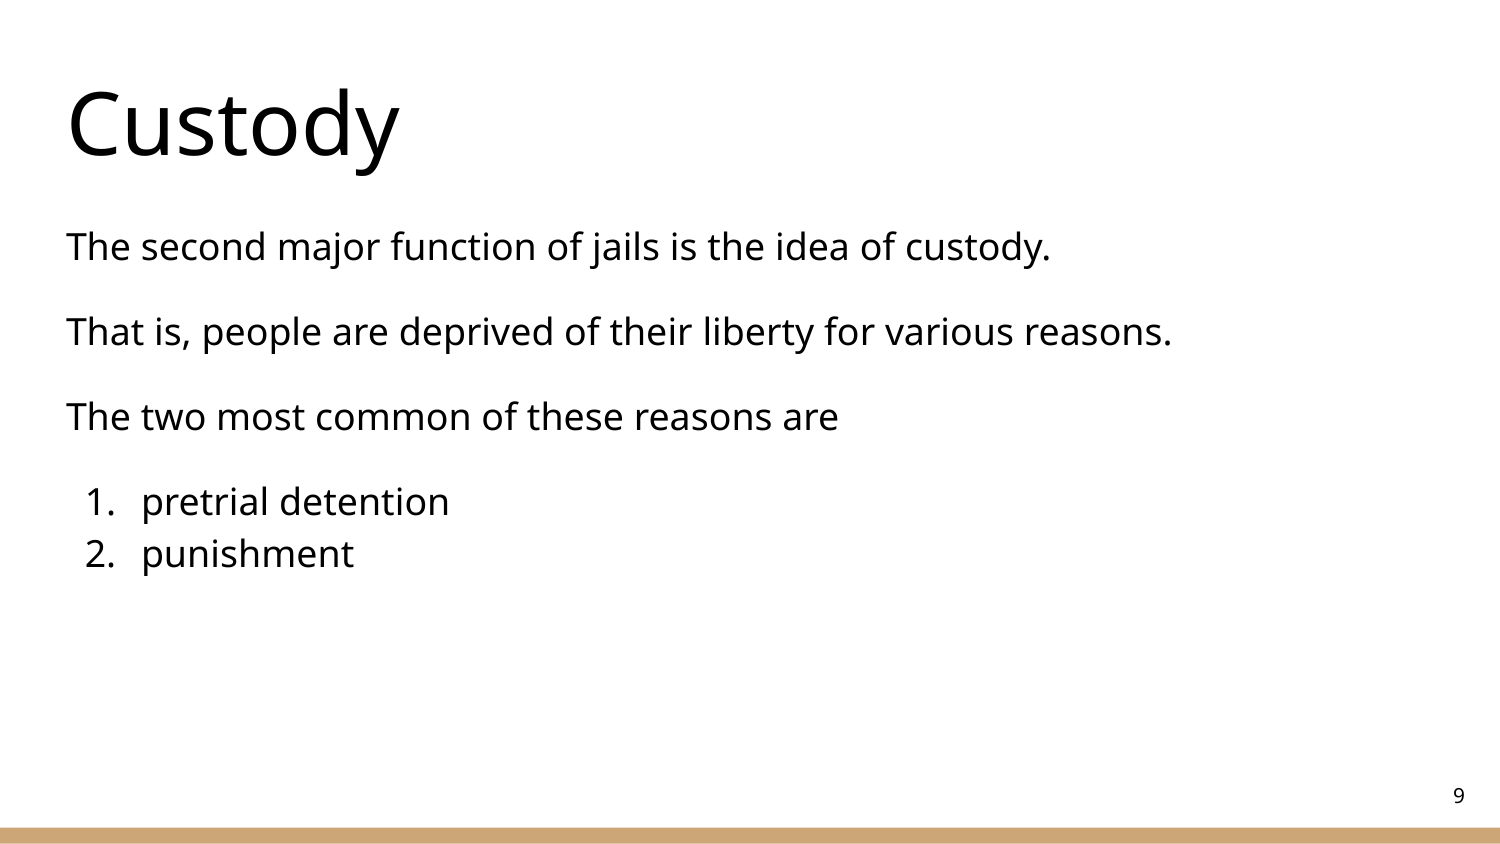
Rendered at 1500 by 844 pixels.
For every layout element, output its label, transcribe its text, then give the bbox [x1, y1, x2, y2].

title Custody [51, 51, 1449, 189]
slide_number ‹#› [1389, 764, 1480, 830]
list The second major function of jails is the idea of custody. That is, people are deprived of their liberty for various reasons. The two most common of these reasons are pretrial detention punishment [51, 200, 1449, 752]
